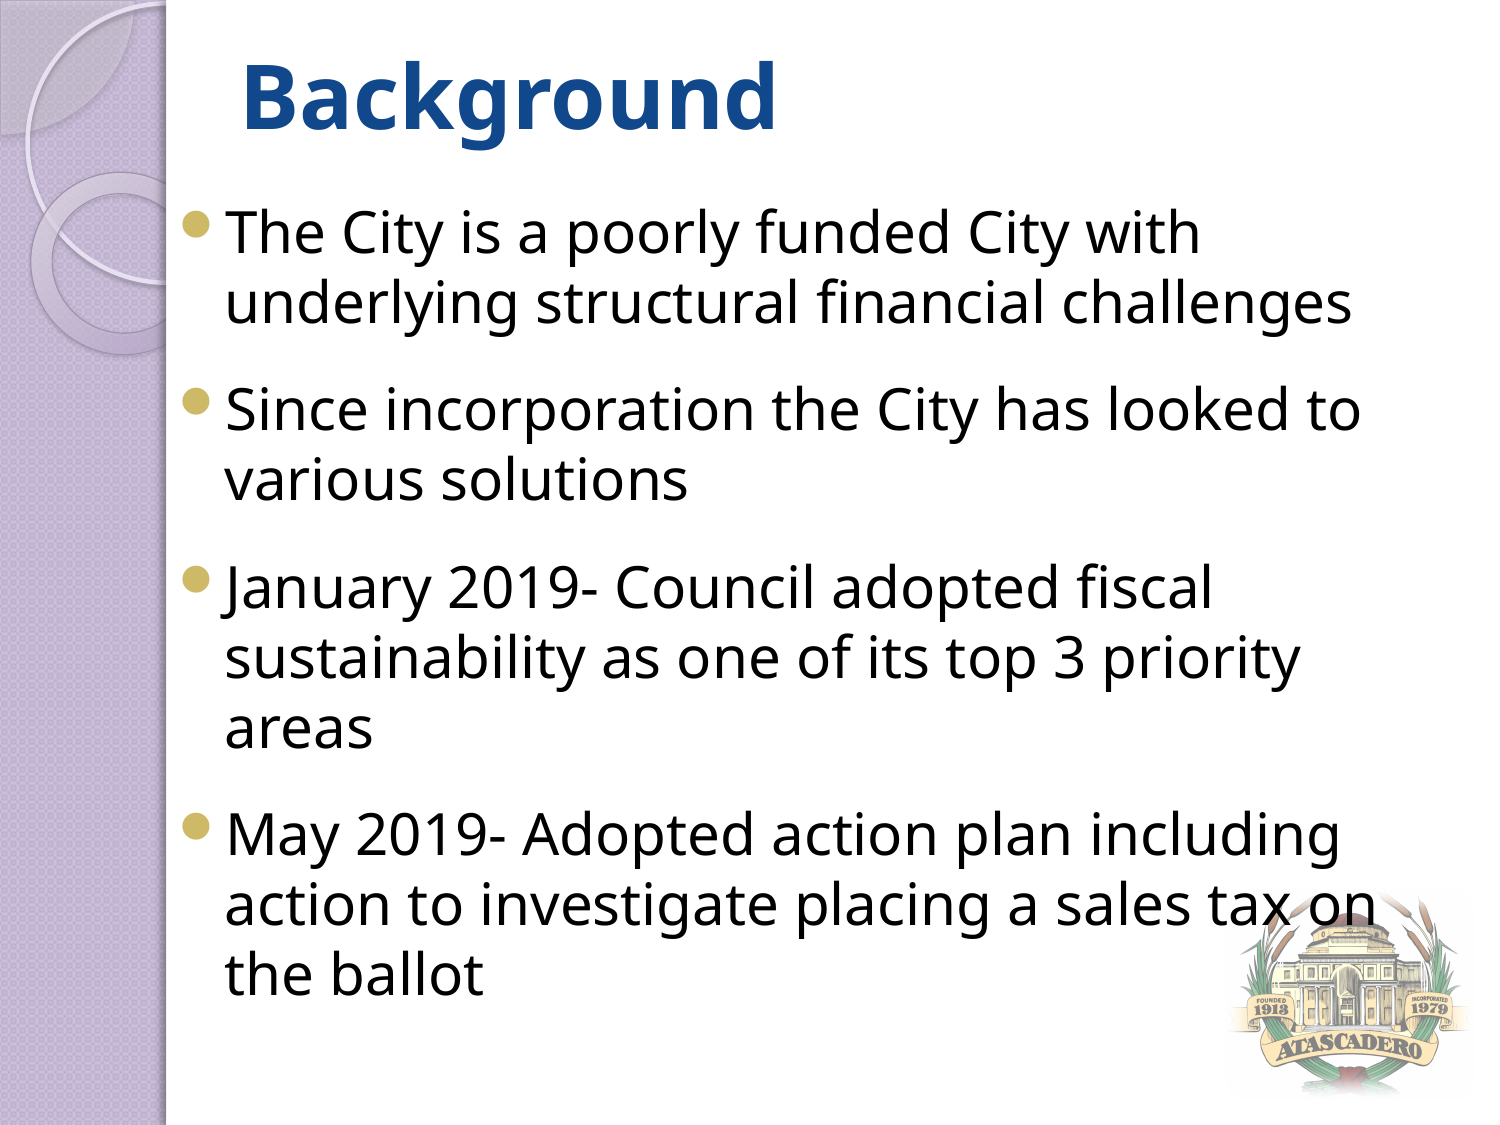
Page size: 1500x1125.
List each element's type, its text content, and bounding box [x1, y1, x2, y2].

list The City is a poorly funded City with underlying structural financial challenges Since incorporation the City has looked to various solutions January 2019- Council adopted fiscal sustainability as one of its top 3 priority areas May 2019- Adopted action plan including action to investigate placing a sales tax on the ballot [149, 187, 1476, 838]
title Background [225, 0, 1456, 187]
